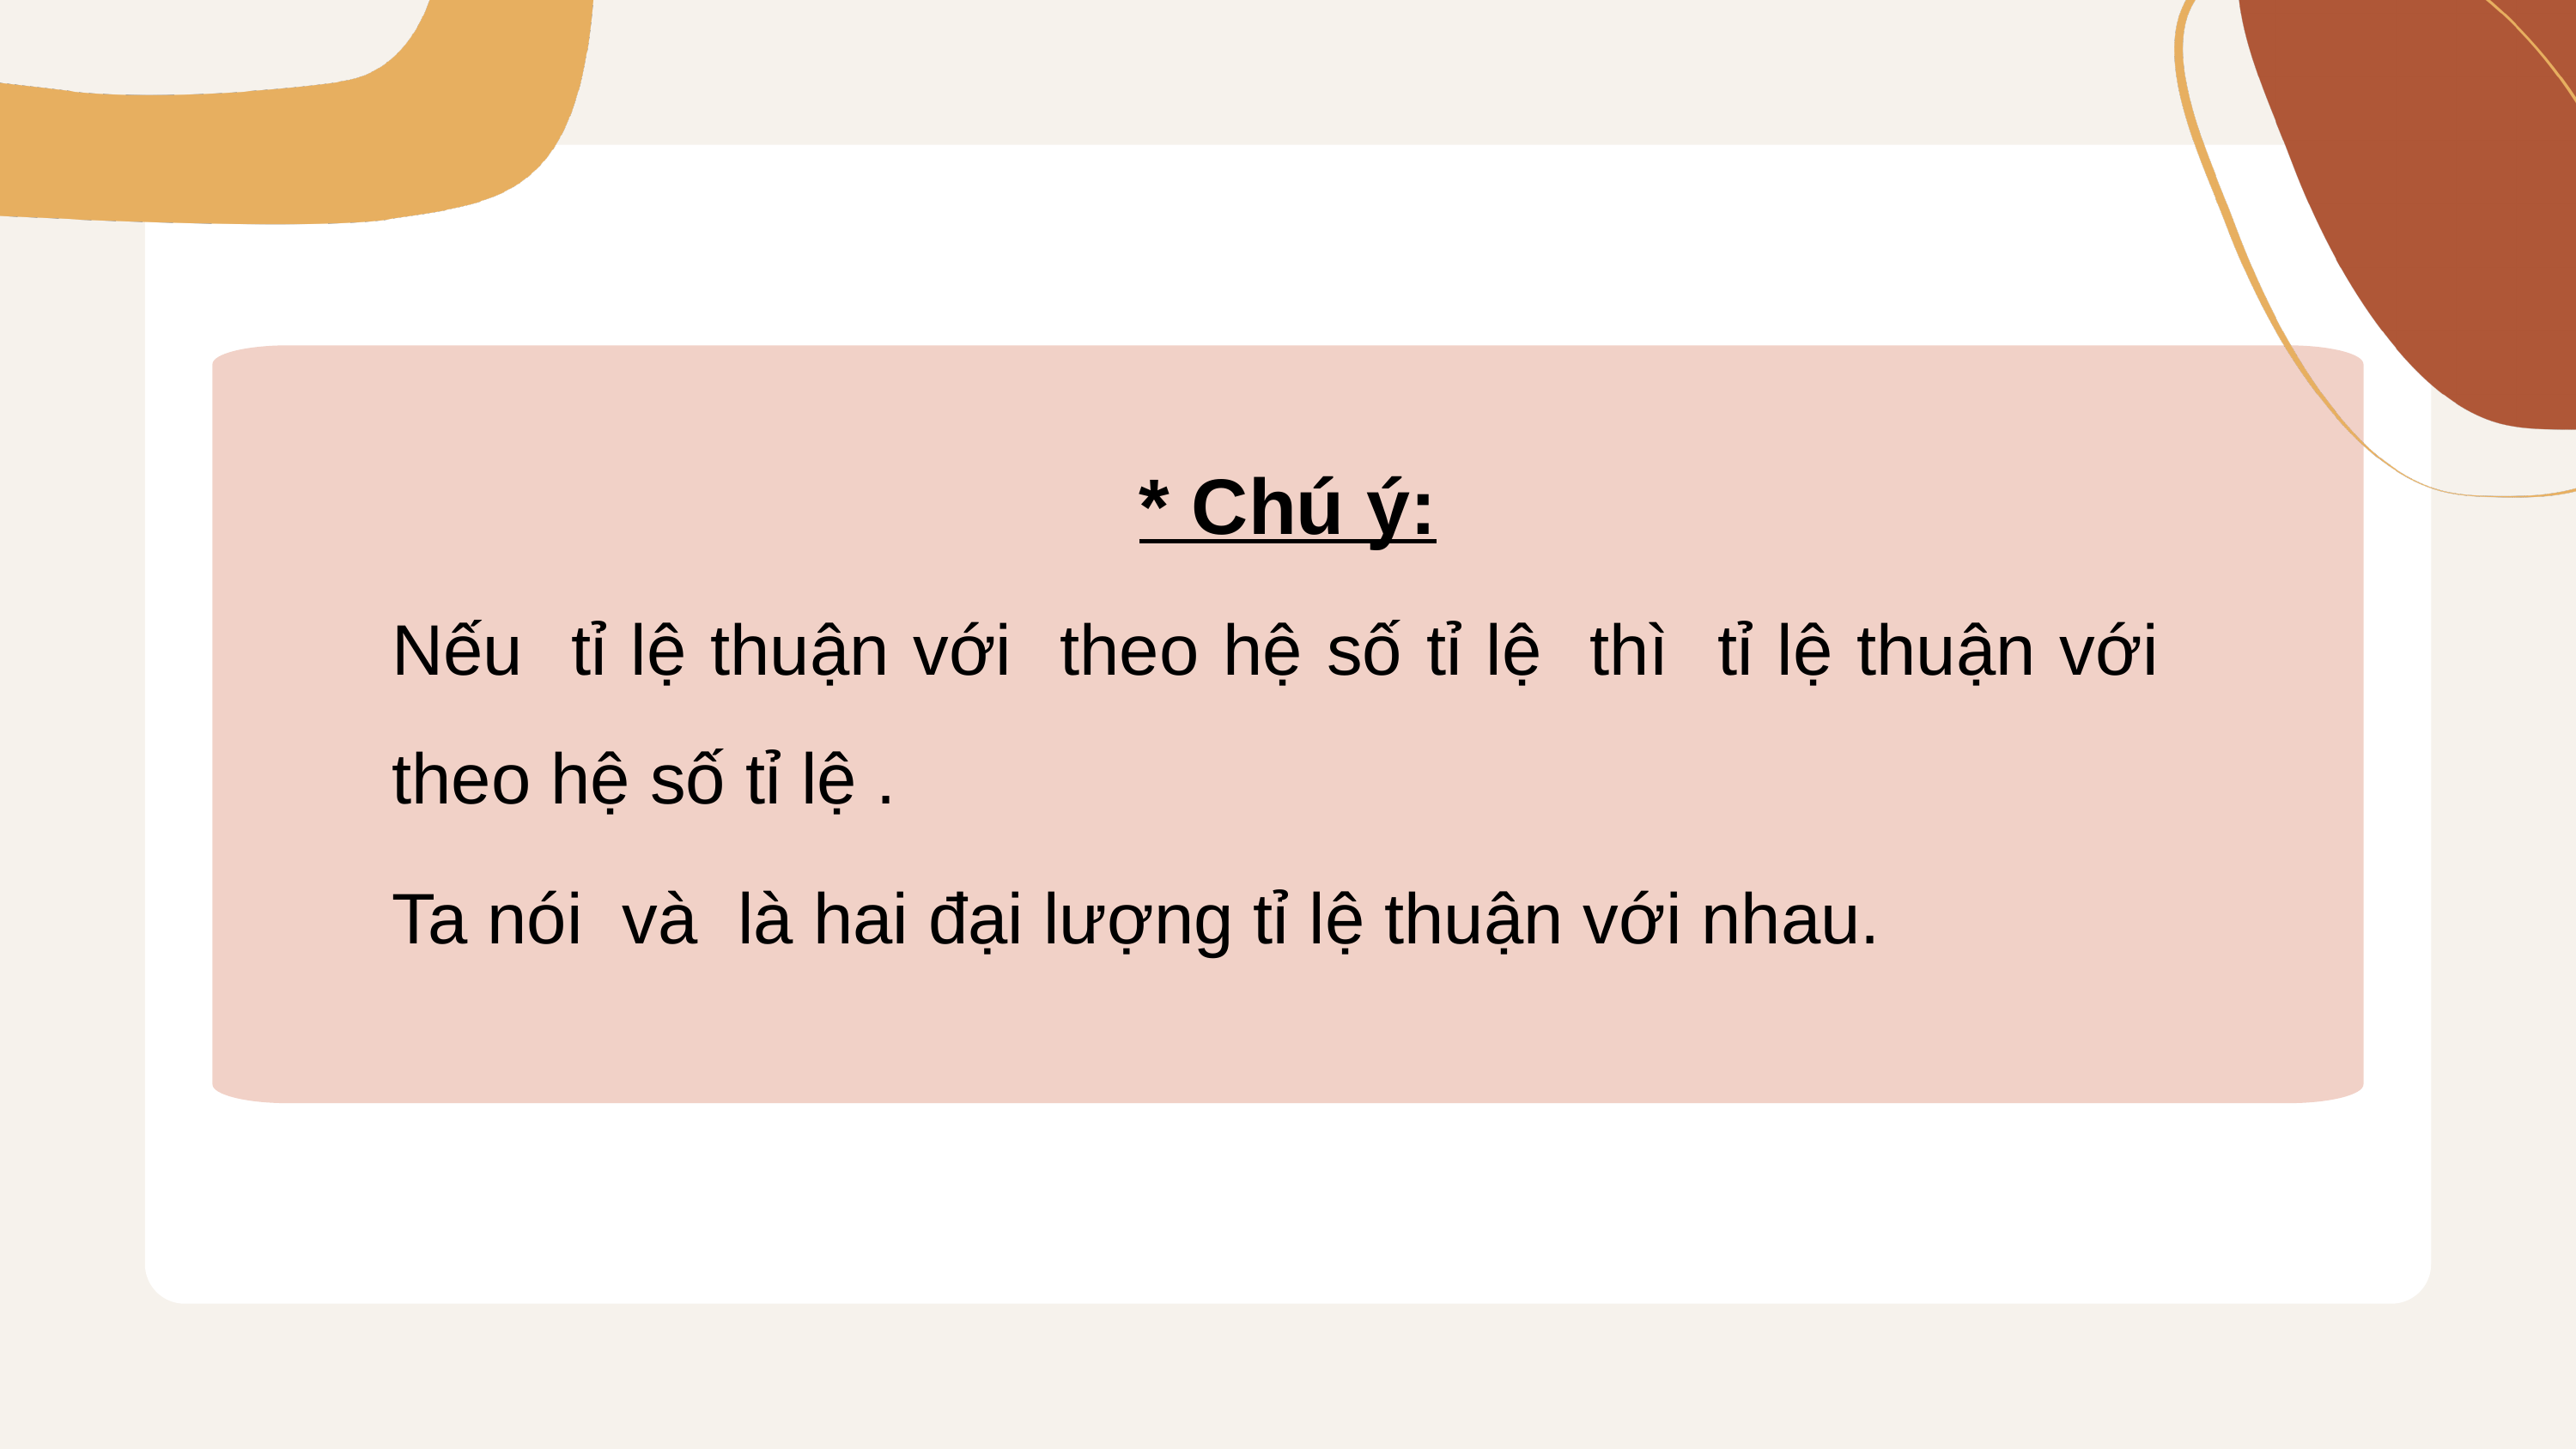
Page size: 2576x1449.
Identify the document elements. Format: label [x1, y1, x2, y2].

text_box [212, 345, 2364, 1104]
picture [0, 0, 596, 238]
text_box [144, 144, 2432, 1304]
picture [2071, 0, 2576, 585]
